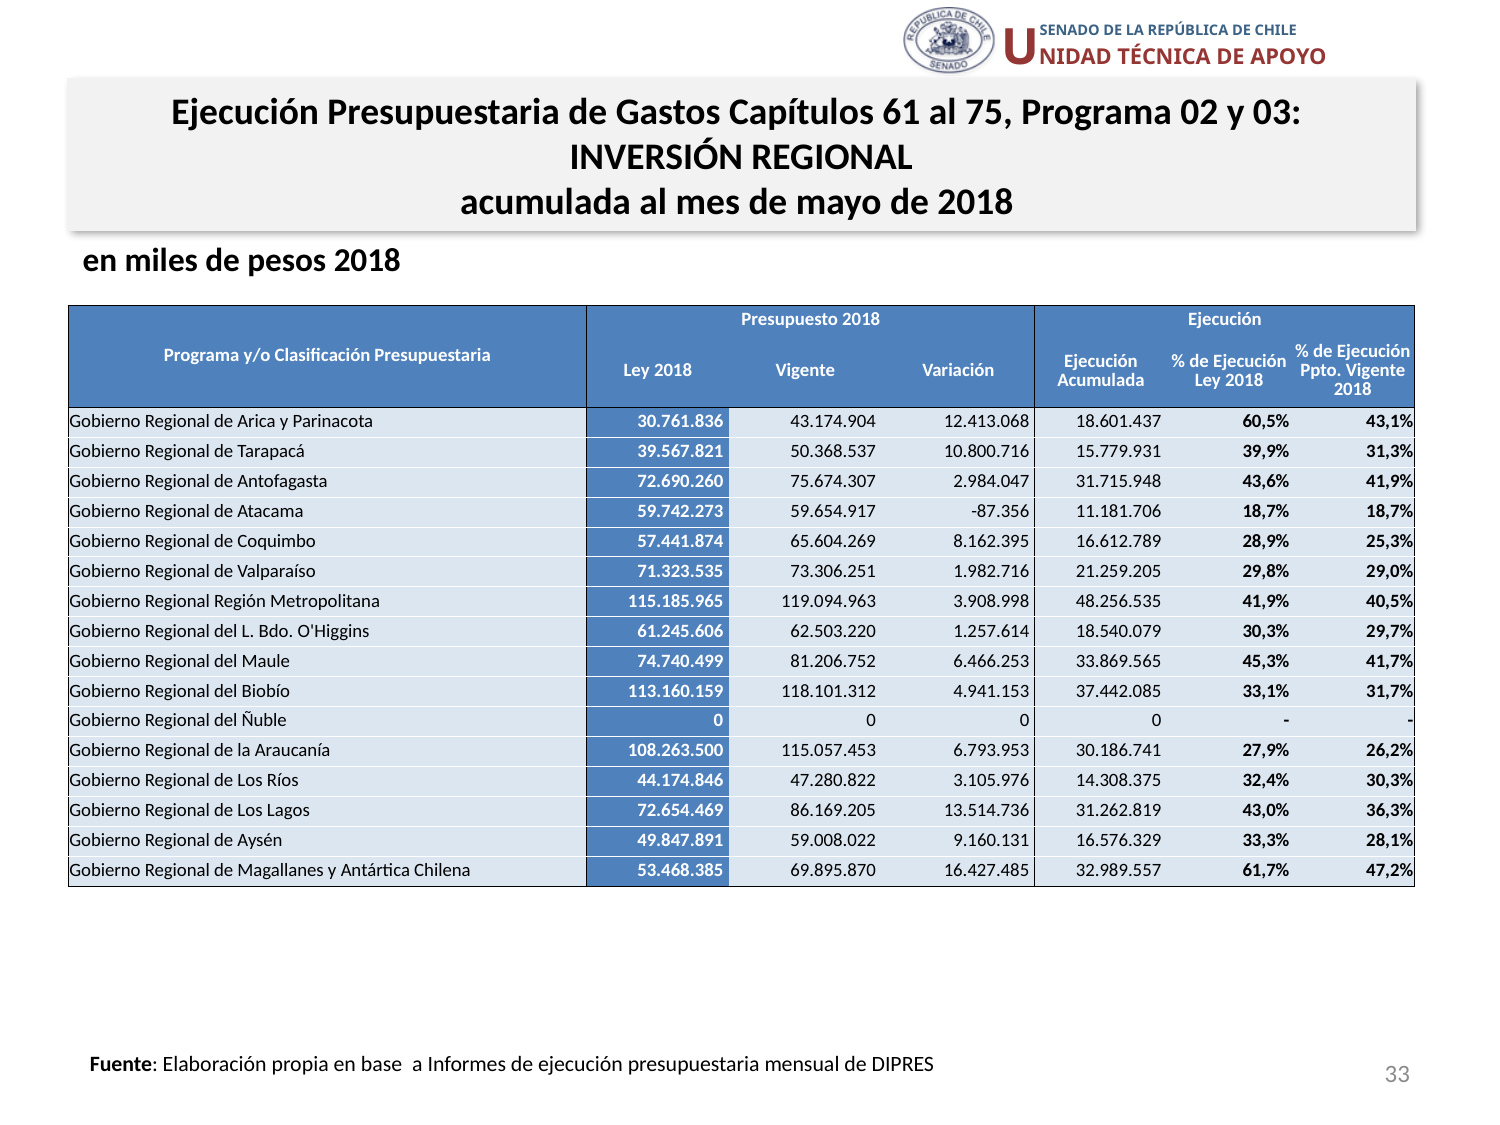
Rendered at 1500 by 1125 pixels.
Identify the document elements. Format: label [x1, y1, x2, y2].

table_cell [587, 468, 1034, 497]
table_cell [587, 438, 1034, 467]
table_cell [1035, 498, 1414, 527]
table_cell [69, 557, 586, 586]
table_cell [587, 707, 1034, 736]
table_cell [69, 468, 586, 497]
table_cell [587, 528, 1034, 556]
table_header [587, 306, 1034, 335]
table_cell [1035, 677, 1414, 706]
table_cell [1035, 767, 1414, 796]
table_cell [69, 647, 586, 676]
table_cell [587, 857, 1034, 886]
table_cell [587, 408, 1034, 437]
table_cell [1035, 408, 1414, 437]
table_cell [69, 408, 586, 437]
table_cell [1035, 468, 1414, 497]
table_cell [1035, 737, 1414, 766]
text_box [67, 78, 1418, 306]
table_cell [69, 767, 586, 796]
table_cell [69, 857, 586, 886]
table_cell [1035, 707, 1414, 736]
table_cell [69, 617, 586, 646]
table_cell [1035, 587, 1414, 616]
table_cell [1035, 335, 1414, 407]
table_cell [587, 647, 1034, 676]
table_cell [1035, 827, 1414, 856]
table_cell [69, 707, 586, 736]
table_cell [69, 797, 586, 826]
table_cell [1035, 438, 1414, 467]
table_cell [1035, 647, 1414, 676]
table_cell [69, 587, 586, 616]
table_cell [69, 528, 586, 556]
table_cell [587, 335, 1034, 407]
table_cell [69, 827, 586, 856]
picture [903, 7, 997, 76]
table_cell [69, 677, 586, 706]
table_cell [69, 737, 586, 766]
table_cell [69, 498, 586, 527]
table_cell [587, 677, 1034, 706]
table_cell [587, 557, 1034, 586]
table_cell [587, 797, 1034, 826]
slide_number [1074, 1042, 1425, 1103]
table_cell [1035, 797, 1414, 826]
table_header [69, 306, 586, 407]
table_cell [1035, 857, 1414, 886]
table_header [1035, 306, 1414, 335]
table_cell [587, 827, 1034, 856]
table_cell [587, 498, 1034, 527]
table_cell [1035, 528, 1414, 556]
table_cell [69, 438, 586, 467]
table_cell [1035, 617, 1414, 646]
table_cell [587, 587, 1034, 616]
table_cell [587, 737, 1034, 766]
table_cell [587, 617, 1034, 646]
table_cell [1035, 557, 1414, 586]
table_cell [587, 767, 1034, 796]
